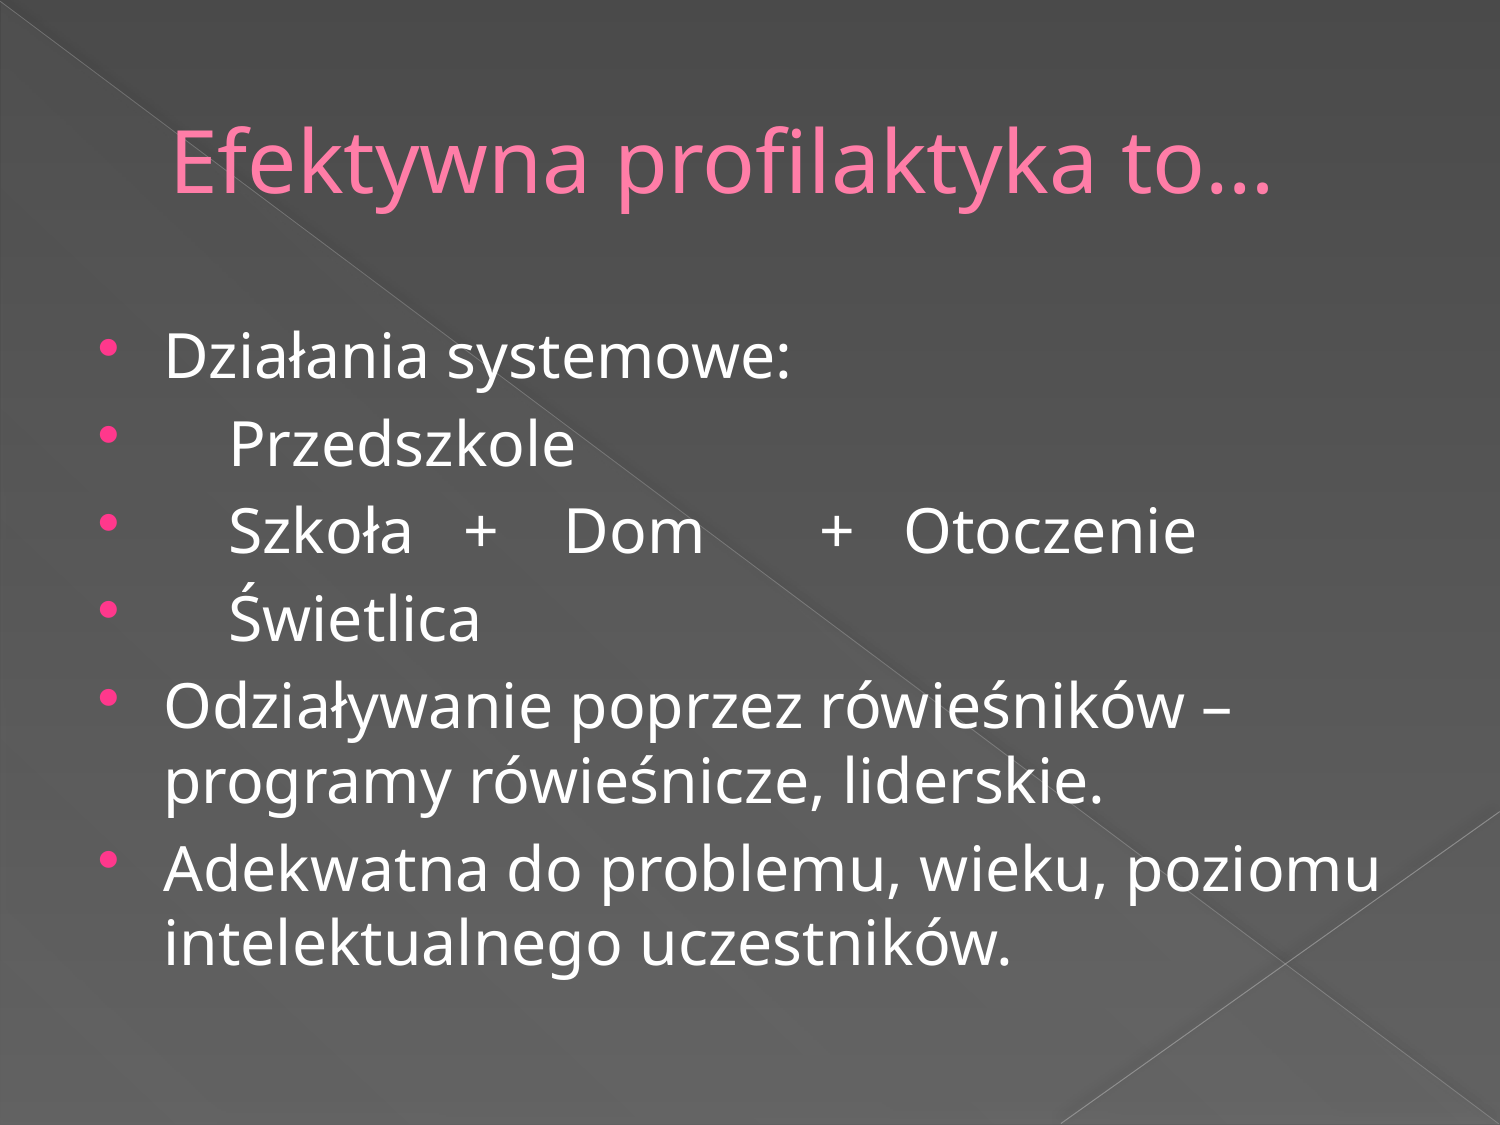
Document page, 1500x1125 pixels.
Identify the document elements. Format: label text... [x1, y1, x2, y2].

title Efektywna profilaktyka to… [75, 43, 1425, 274]
list Działania systemowe: Przedszkole Szkoła + Dom + Otoczenie Świetlica Odziaływanie poprzez rówieśników – programy rówieśnicze, liderskie. Adekwatna do problemu, wieku, poziomu intelektualnego uczestników. [75, 308, 1425, 1059]
